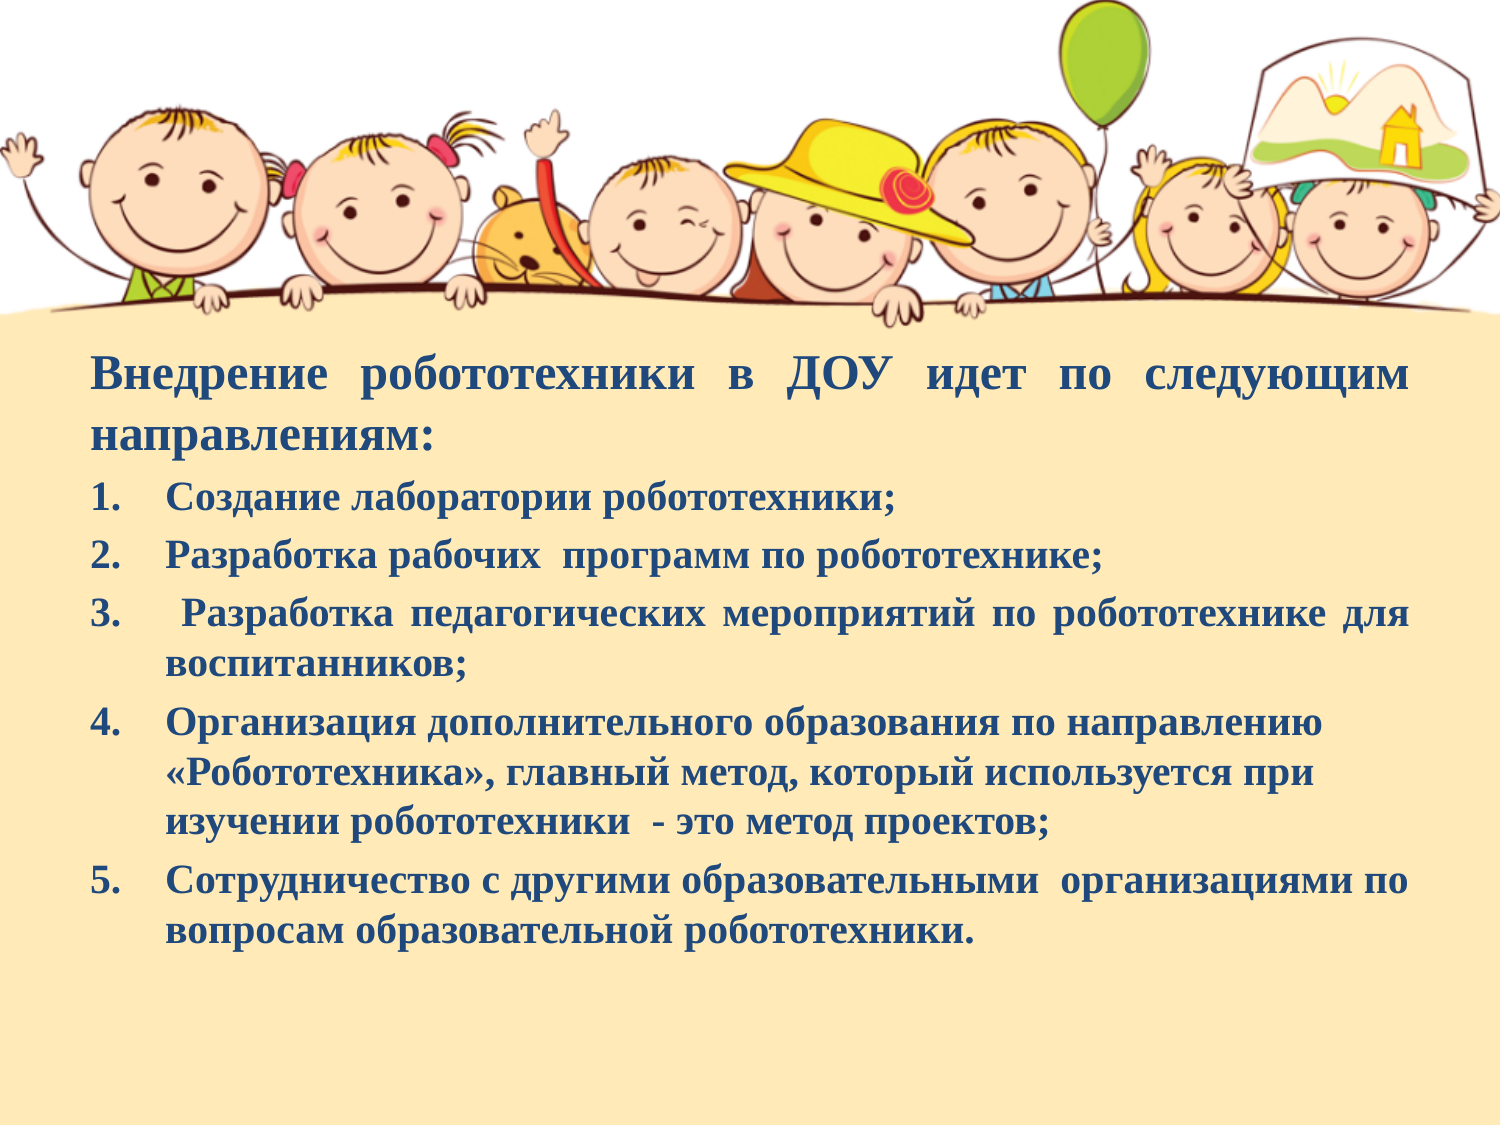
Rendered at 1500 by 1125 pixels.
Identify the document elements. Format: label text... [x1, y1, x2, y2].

list Внедрение робототехники в ДОУ идет по следующим направлениям: Создание лаборатории робототехники; Разработка рабочих программ по робототехнике; Разработка педагогических мероприятий по робототехнике для воспитанников; Организация дополнительного образования по направлению «Робототехника», главный метод, который используется при изучении робототехники - это метод проектов; Сотрудничество с другими образовательными организациями по вопросам образовательной робототехники. [74, 262, 1426, 1006]
picture [0, 0, 1500, 1125]
